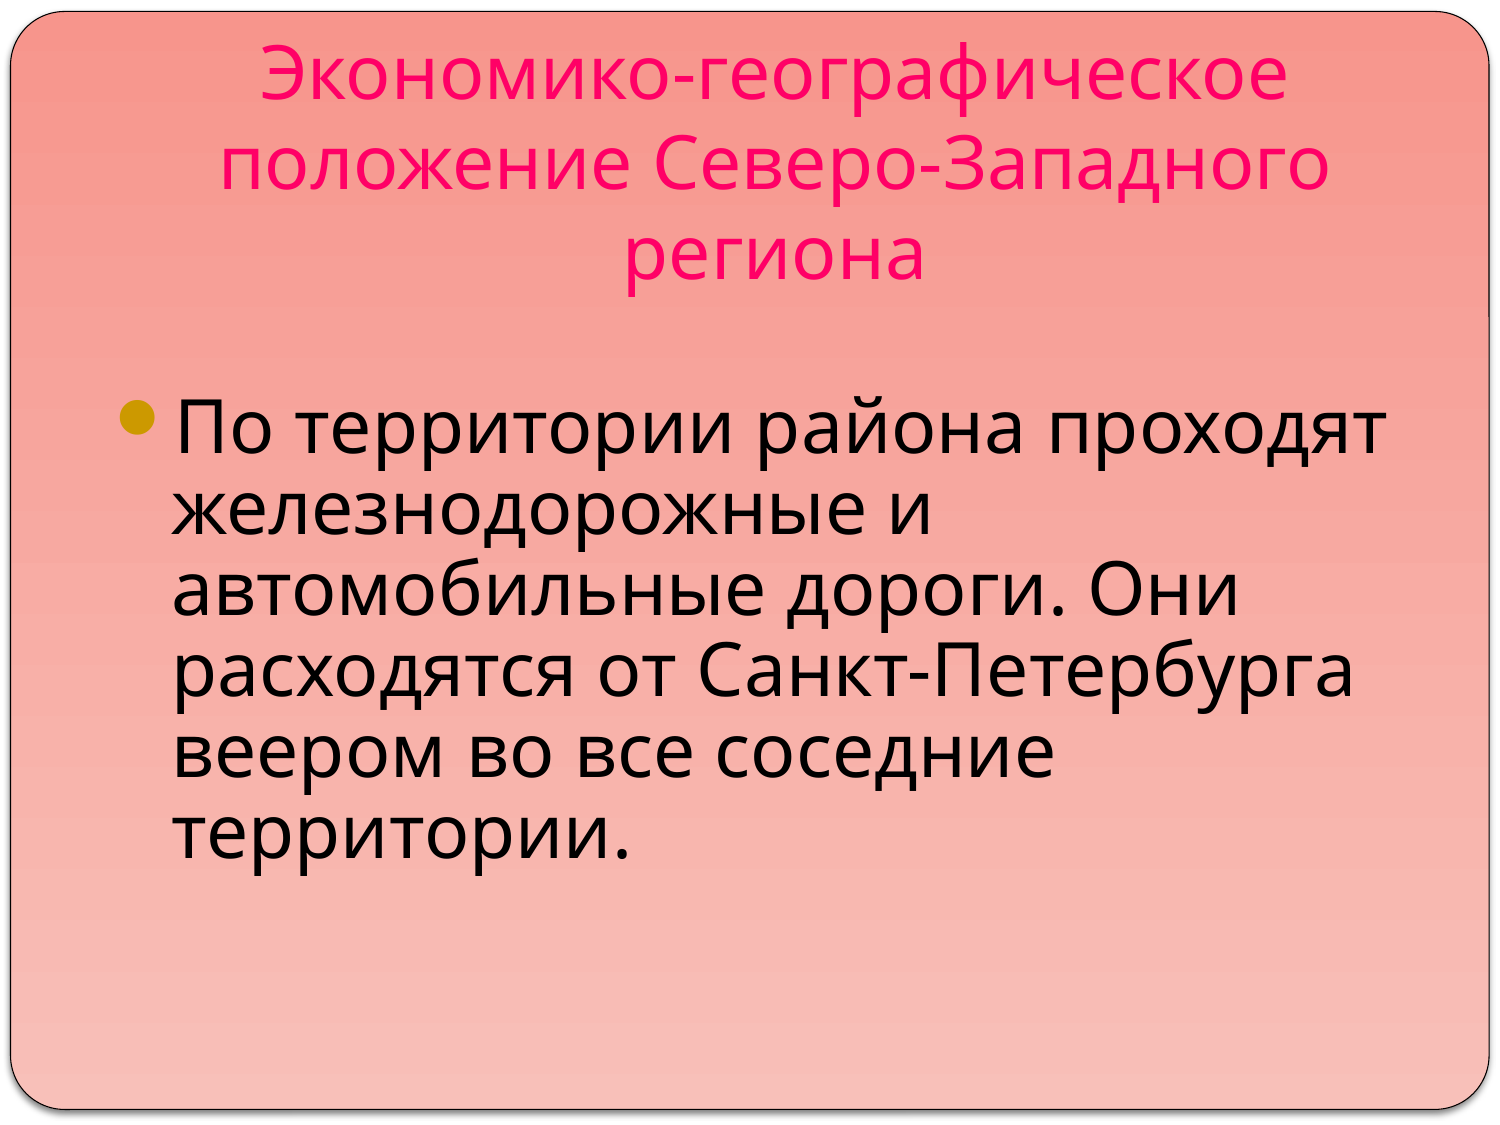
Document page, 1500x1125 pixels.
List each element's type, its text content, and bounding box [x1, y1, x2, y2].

text_box Экономико-географическое положение Северо-Западного региона [100, 66, 1451, 254]
text_box По территории района проходят железнодорожные и автомобильные дороги. Они расходятся от Санкт-Петербурга веером во все соседние территории. [100, 381, 1451, 1125]
